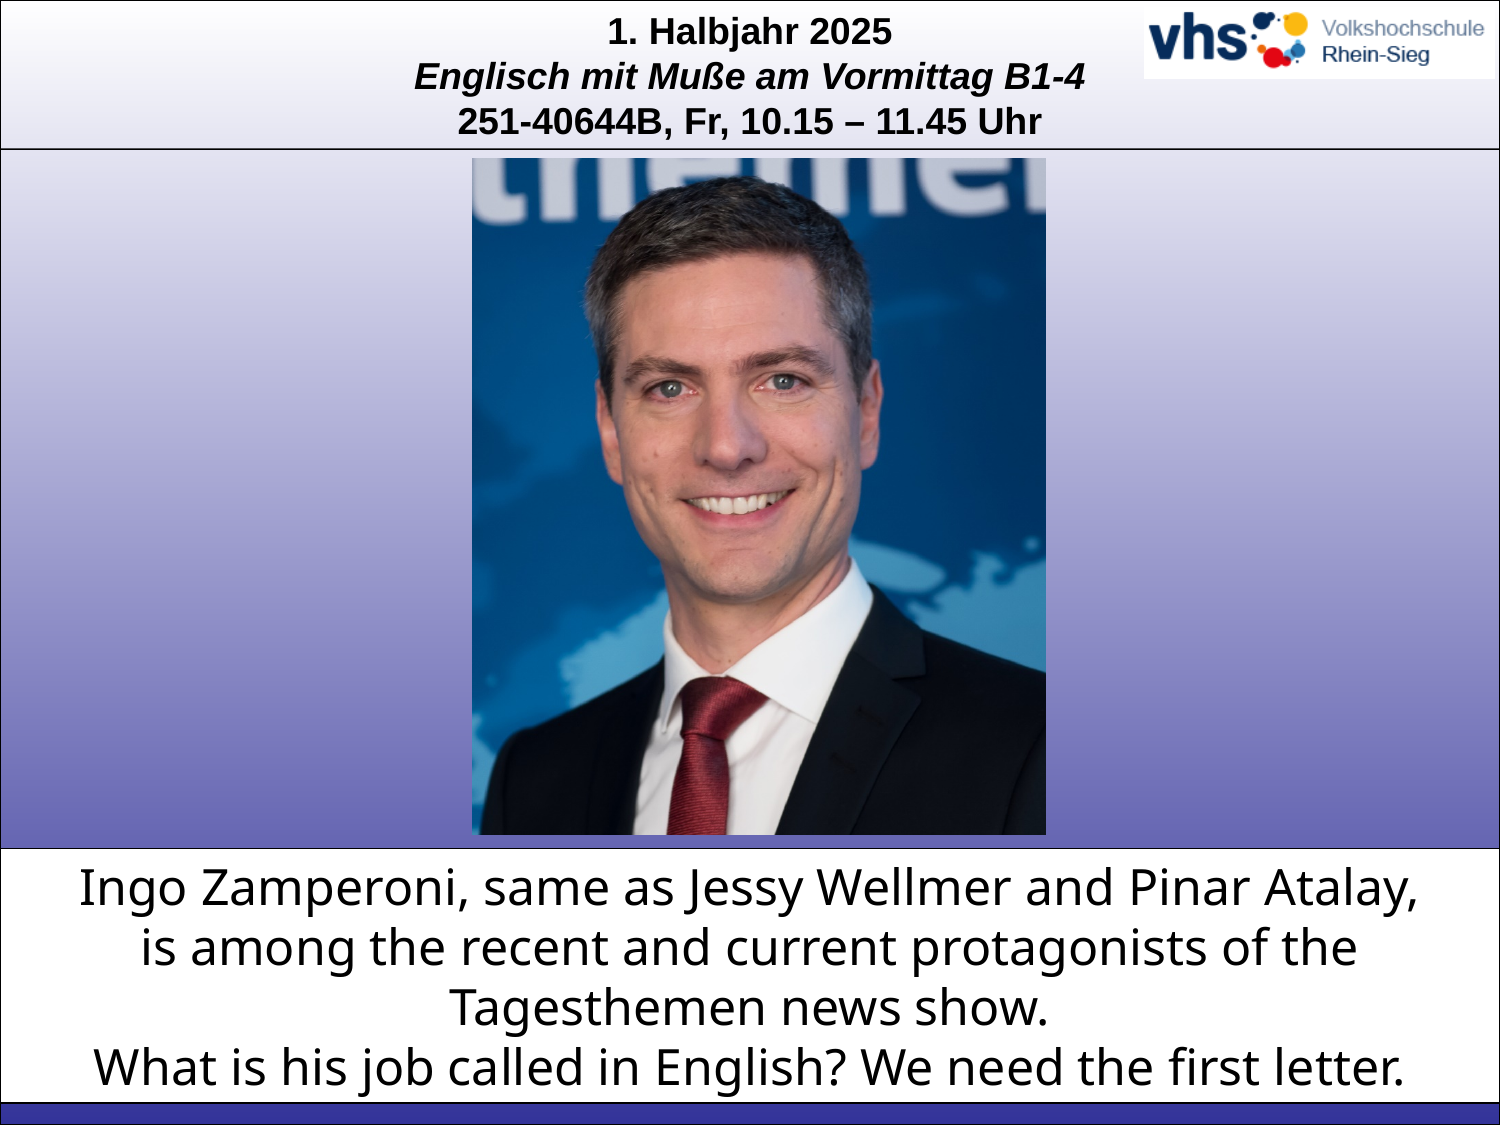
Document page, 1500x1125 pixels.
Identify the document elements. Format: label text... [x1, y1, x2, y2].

picture [472, 829, 479, 835]
picture [1144, 7, 1495, 79]
text_box Ingo Zamperoni, same as Jessy Wellmer and Pinar Atalay, is among the recent and current protagonists of the Tagesthemen news show. What is his job called in English? We need the first letter. [0, 848, 1500, 1104]
picture [472, 158, 1046, 835]
